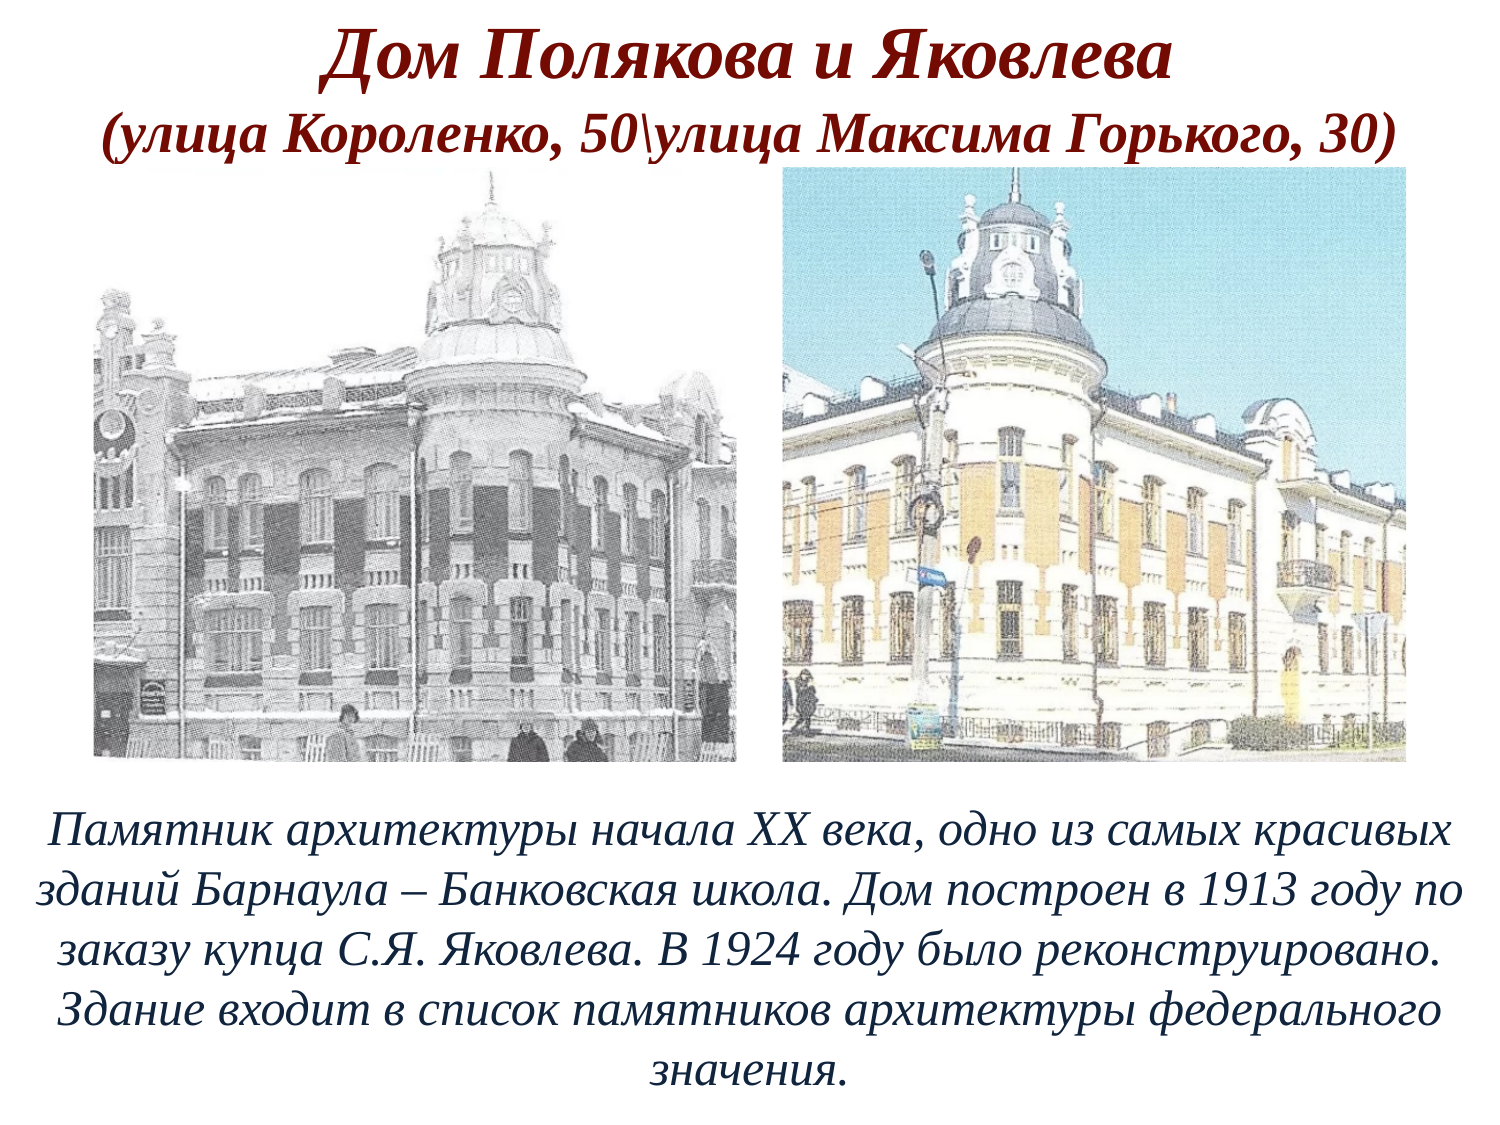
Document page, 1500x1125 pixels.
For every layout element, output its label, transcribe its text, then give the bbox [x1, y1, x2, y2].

picture [93, 163, 1407, 762]
text_box Памятник архитектуры начала XX века, одно из самых красивых зданий Барнаула – Банковская школа. Дом построен в 1913 году по заказу купца С.Я. Яковлева. В 1924 году было реконструировано. Здание входит в список памятников архитектуры федерального значения. [0, 787, 1500, 1125]
text_box Дом Полякова и Яковлева (улица Короленко, 50\улица Максима Горького, 30) [0, 0, 1500, 262]
